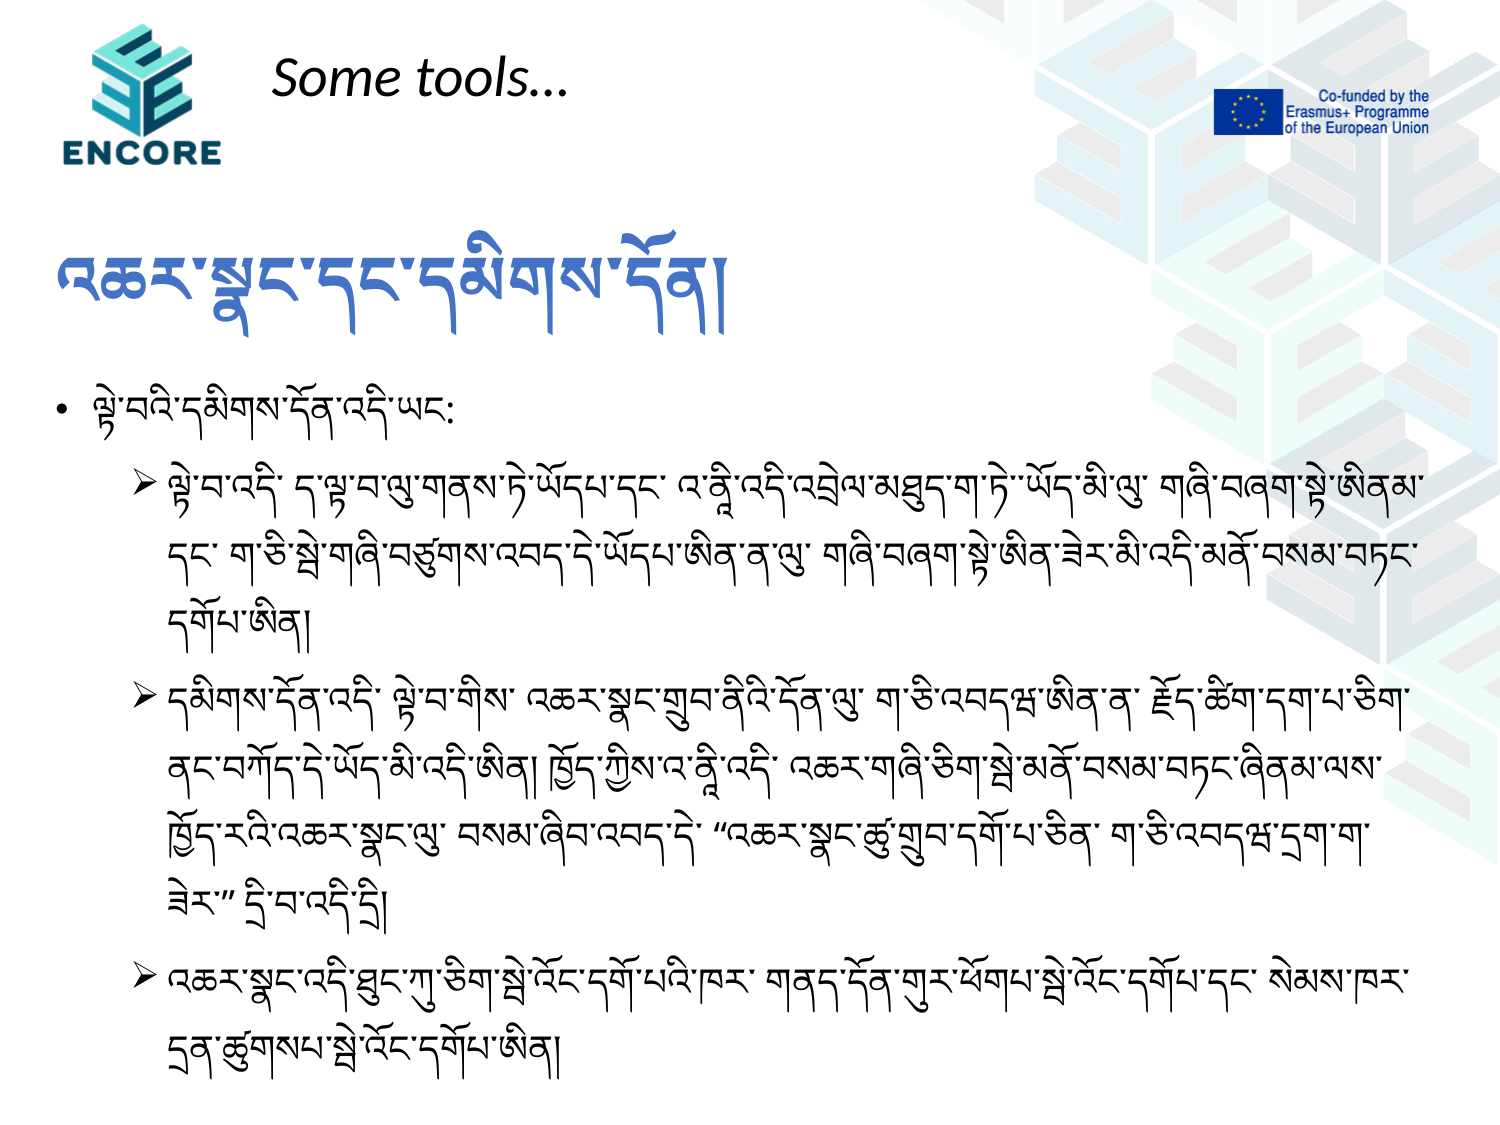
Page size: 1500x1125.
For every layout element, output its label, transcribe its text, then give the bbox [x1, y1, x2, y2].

title འཆར་སྣང་དང་དམིགས་དོན། [40, 172, 1500, 391]
text_box ལྟེ་བའི་དམིགས་དོན་འདི་ཡང: ལྟེ་བ་འདི་ ད་ལྟ་བ་ལུ་གནས་ཏེ་ཡོདཔ་དང་ འ་ནཱི་འདི་འབྲེལ་མཐུད་ག་ཏེ་་ཡོད་མི་ལུ་ གཞི་བཞག་སྟེ་ཨིནམ་དང་ ག་ཅི་སྦེ་གཞི་བཙུགས་འབད་དེ་ཡོདཔ་ཨིན་ན་ལུ་ གཞི་བཞག་སྟེ་ཨིན་ཟེར་མི་འདི་མནོ་བསམ་བཏང་དགོཔ་ཨིན། དམིགས་དོན་འདི་ ལྟེ་བ་གིས་ འཆར་སྣང་གྲུབ་ནིའི་དོན་ལུ་ ག་ཅི་འབདཝ་ཨིན་ན་ རྗོད་ཚིག་དག་པ་ཅིག་ནང་བཀོད་དེ་ཡོད་མི་འདི་ཨིན། ཁྱོད་ཀྱིས་འ་ནཱི་འདི་ འཆར་གཞི་ཅིག་སྦེ་མནོ་བསམ་བཏང་ཞིནམ་ལས་ ཁྱོད་རའི་འཆར་སྣང་ལུ་ བསམ་ཞིབ་འབད་དེ་ “འཆར་སྣང་ཚུ་གྲུབ་དགོ་པ་ཅིན་ ག་ཅི་འབདཝ་དྲག་ག་ཟེར་” དྲི་བ་འདི་དྲི། འཆར་སྣང་འདི་ཐུང་ཀུ་ཅིག་སྦེ་འོང་དགོ་པའི་ཁར་ གནད་དོན་གུར་ཕོགཔ་སྦེ་འོང་དགོཔ་དང་ སེམས་ཁར་དྲན་ཚུགསཔ་སྦེ་འོང་དགོཔ་ཨིན། [40, 356, 1455, 1085]
text_box Some tools… [256, 30, 585, 116]
picture [0, 0, 1500, 1125]
